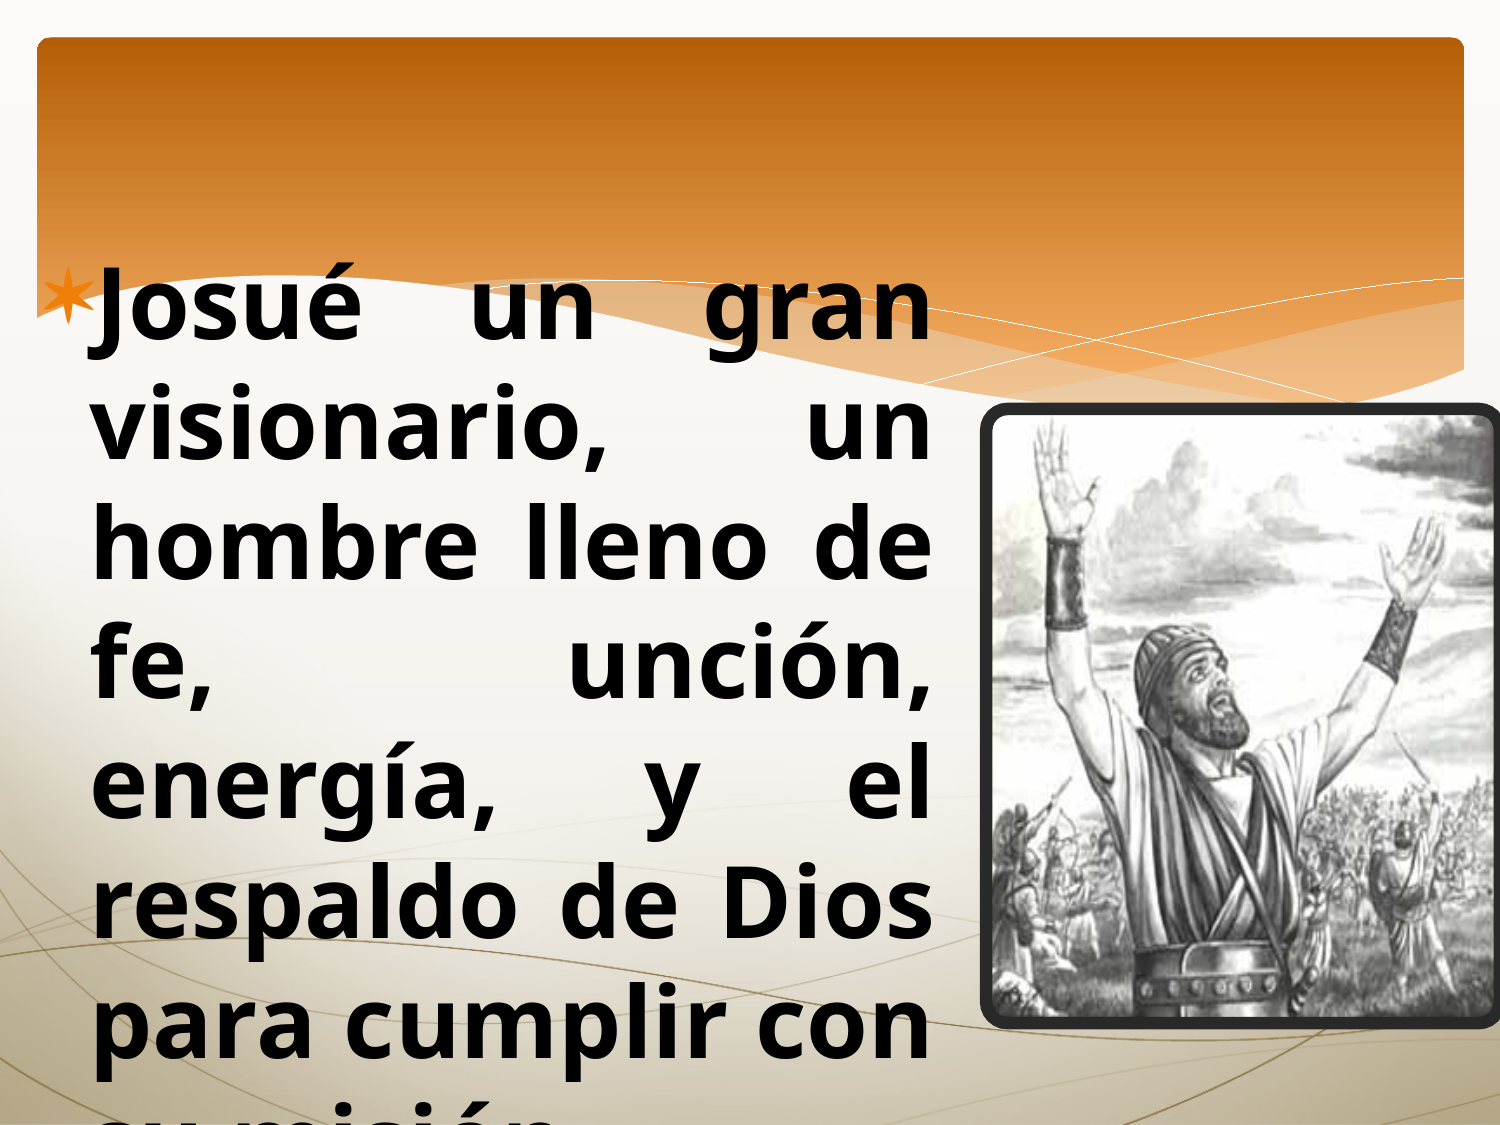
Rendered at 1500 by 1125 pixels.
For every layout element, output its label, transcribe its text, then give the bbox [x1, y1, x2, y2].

picture [985, 408, 1500, 1024]
list Josué un gran visionario, un hombre lleno de fe, unción, energía, y el respaldo de Dios para cumplir con su misión. [29, 231, 951, 1083]
